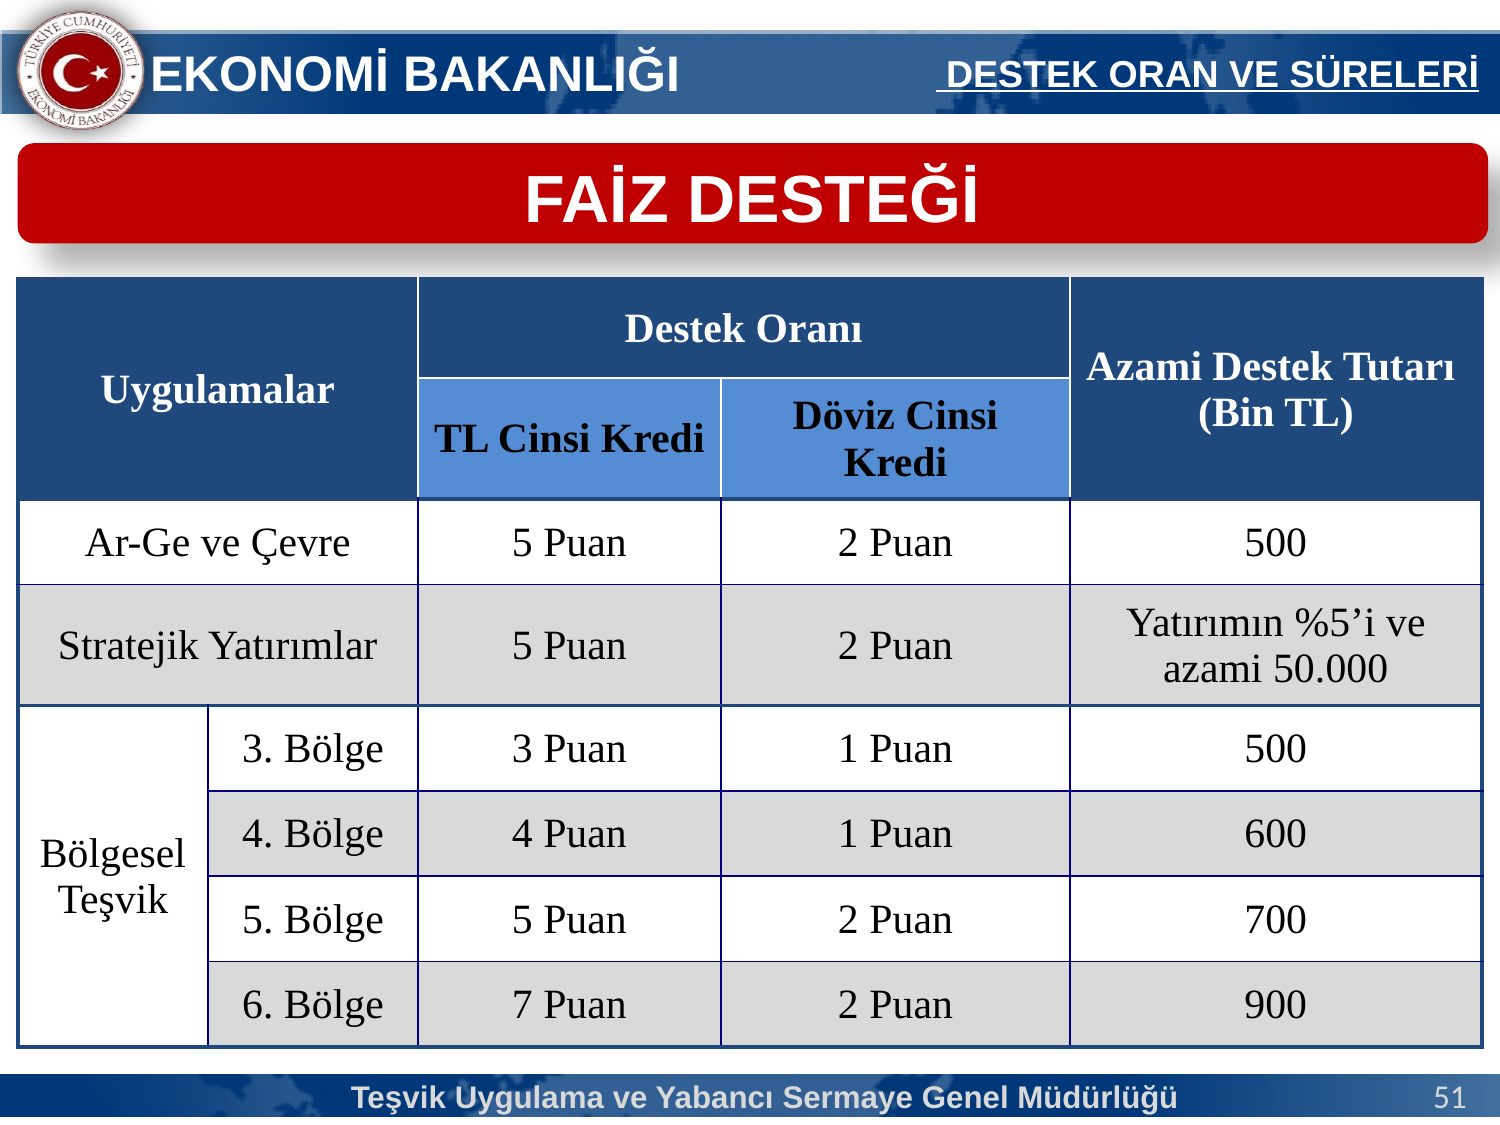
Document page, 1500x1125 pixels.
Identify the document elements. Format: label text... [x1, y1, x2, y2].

table_cell 1 Puan [722, 792, 1069, 875]
picture [0, 0, 1500, 145]
table_cell 1 Puan [722, 707, 1069, 790]
table_cell Döviz Cinsi Kredi [722, 379, 1069, 497]
table_header Destek Oranı [419, 281, 1069, 377]
table_cell 5 Puan [419, 501, 720, 584]
table_cell 5. Bölge [209, 877, 417, 961]
table_cell 4. Bölge [209, 792, 417, 875]
table_cell TL Cinsi Kredi [419, 379, 720, 497]
text_box Teşvik Uygulama ve Yabancı Sermaye Genel Müdürlüğü [299, 1074, 1231, 1117]
table_cell 6. Bölge [209, 962, 417, 1045]
table_cell 700 [1071, 877, 1480, 961]
text_box FAİZ DESTEĞİ [17, 143, 1489, 244]
table_cell 2 Puan [722, 877, 1069, 961]
table_cell Yatırımın %5’i ve azami 50.000 [1071, 585, 1480, 704]
table_header Uygulamalar [20, 281, 417, 497]
table_header Azami Destek Tutarı (Bin TL) [1071, 281, 1480, 497]
table_cell 500 [1071, 707, 1480, 790]
picture [1231, 1074, 1500, 1117]
table_cell 3. Bölge [209, 707, 417, 790]
picture [0, 1074, 299, 1117]
table_cell 5 Puan [419, 585, 720, 704]
table_cell 900 [1071, 962, 1480, 1045]
text_box DESTEK ORAN VE SÜRELERİ [879, 42, 1495, 114]
table_cell 2 Puan [722, 962, 1069, 1045]
table_cell 2 Puan [722, 585, 1069, 704]
table_cell 3 Puan [419, 707, 720, 790]
table_cell Bölgesel Teşvik [20, 707, 207, 1045]
table_cell Ar-Ge ve Çevre [20, 501, 417, 584]
table_cell 7 Puan [419, 962, 720, 1045]
table_cell Stratejik Yatırımlar [20, 585, 417, 704]
table_cell 500 [1071, 501, 1480, 584]
table_cell 5 Puan [419, 877, 720, 961]
table_cell 4 Puan [419, 792, 720, 875]
table_cell 2 Puan [722, 501, 1069, 584]
table_cell 600 [1071, 792, 1480, 875]
